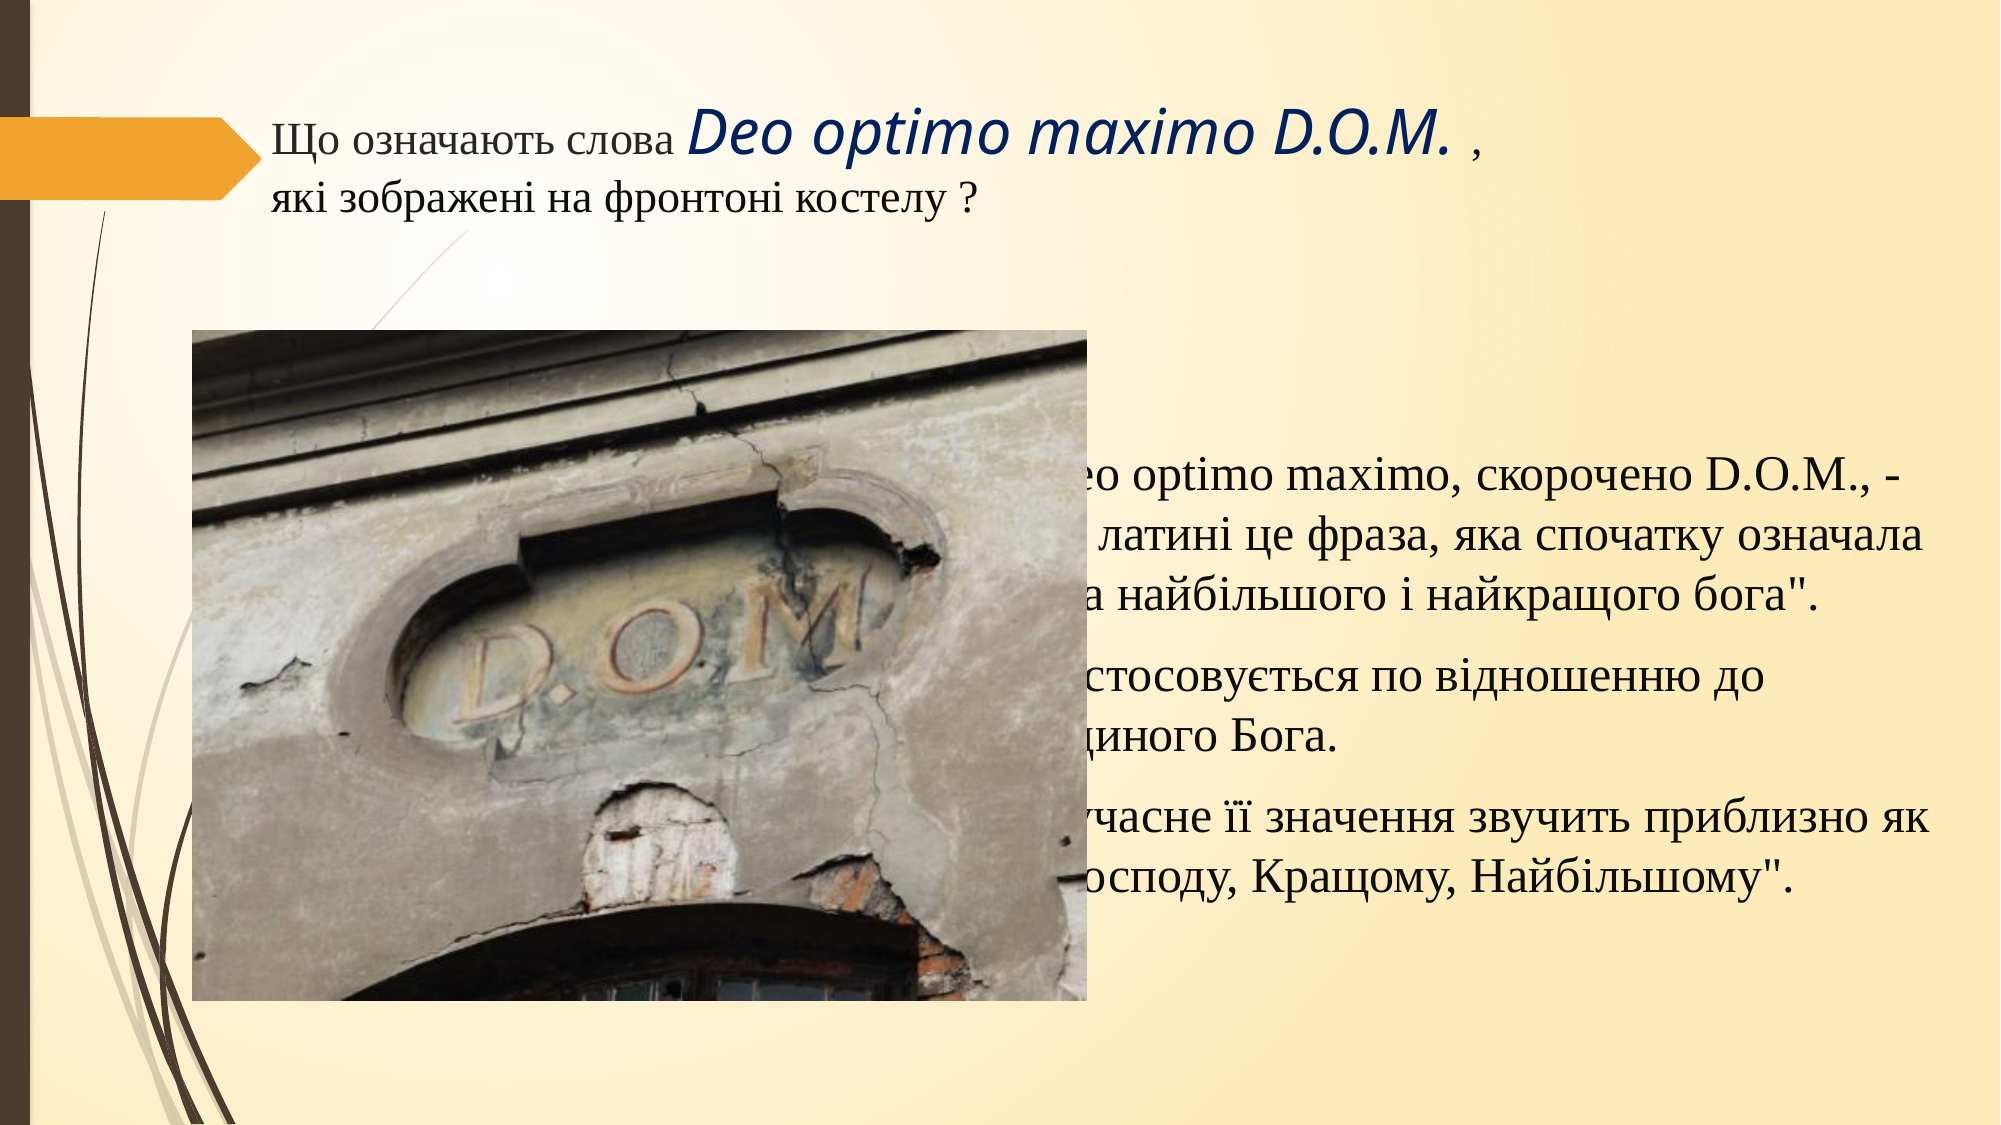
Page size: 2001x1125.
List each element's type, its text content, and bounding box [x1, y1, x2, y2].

title Що означають слова Deo optimo maximo D.O.M. , які зображені на фронтоні костелу ? [256, 83, 1917, 294]
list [192, 330, 1087, 1001]
list Deo optimo maximo, скорочено D.O.M., - на латині це фраза, яка спочатку означала "За найбільшого і найкращого бога". Застосовується по відношенню до Єдиного Бога. Сучасне її значення звучить приблизно як "Господу, Кращому, Найбільшому". [1087, 330, 1967, 910]
